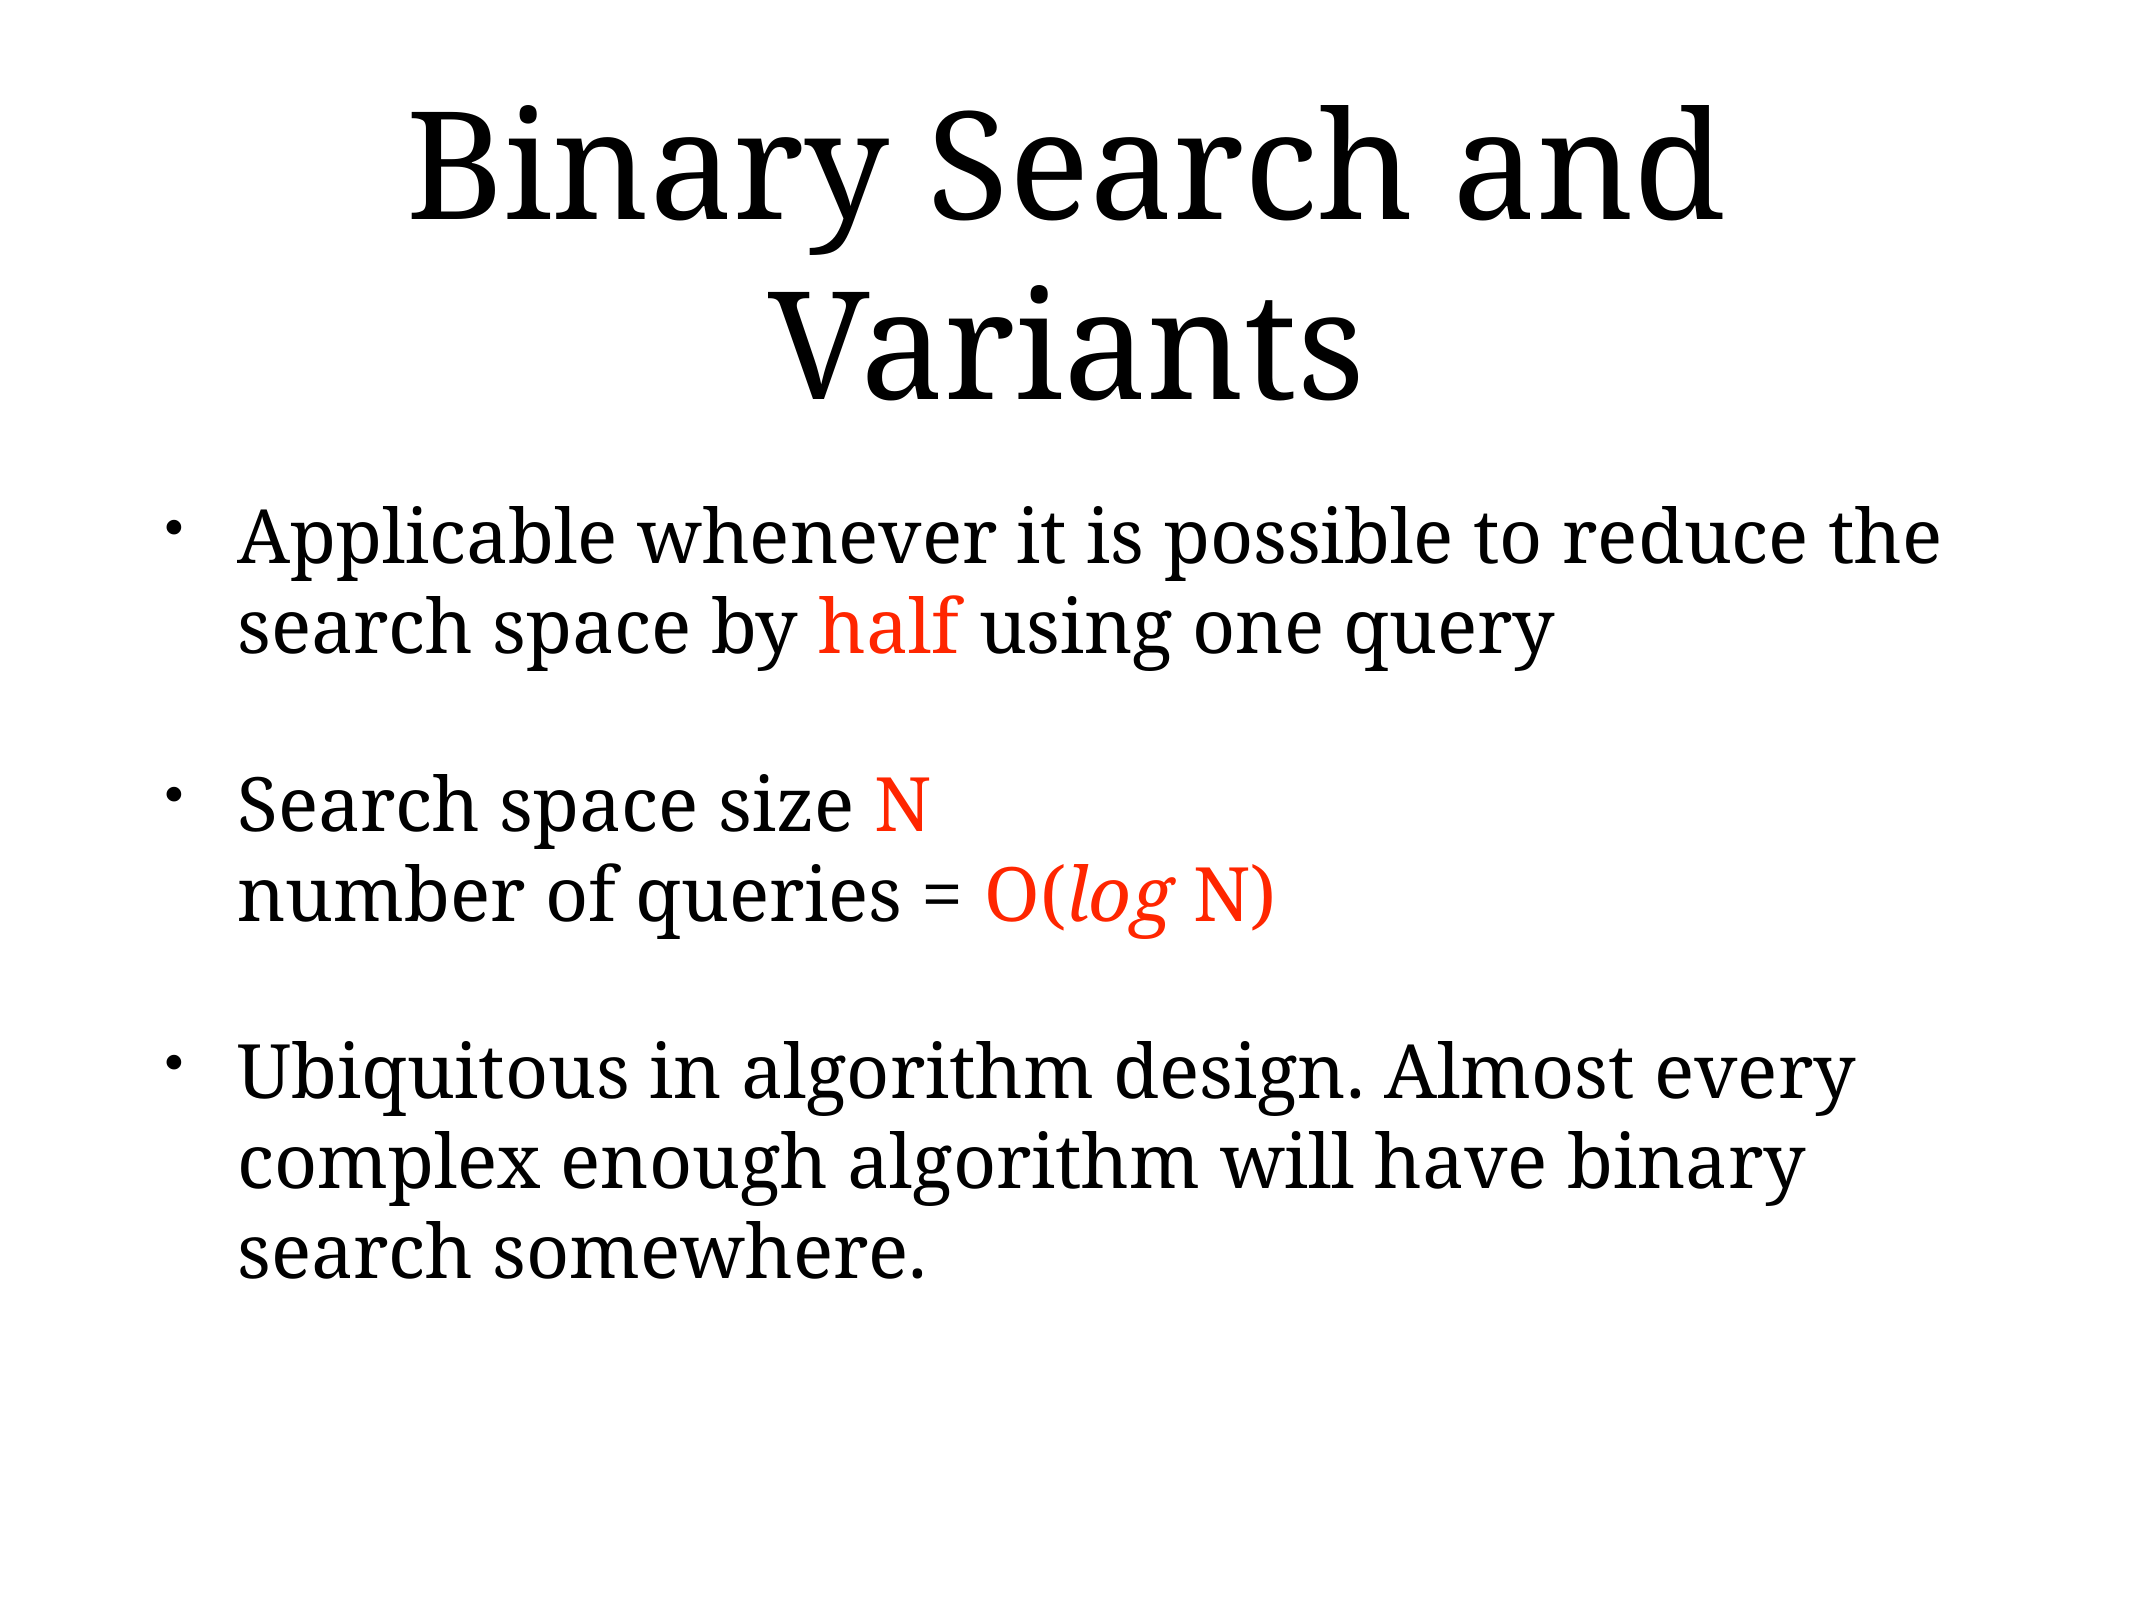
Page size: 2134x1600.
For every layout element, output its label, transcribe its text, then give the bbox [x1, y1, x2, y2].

title Binary Search and Variants [155, 72, 1978, 426]
list Applicable whenever it is possible to reduce the search space by half using one query Search space size N number of queries = O(log N) Ubiquitous in algorithm design. Almost every complex enough algorithm will have binary search somewhere. [155, 426, 1978, 1357]
